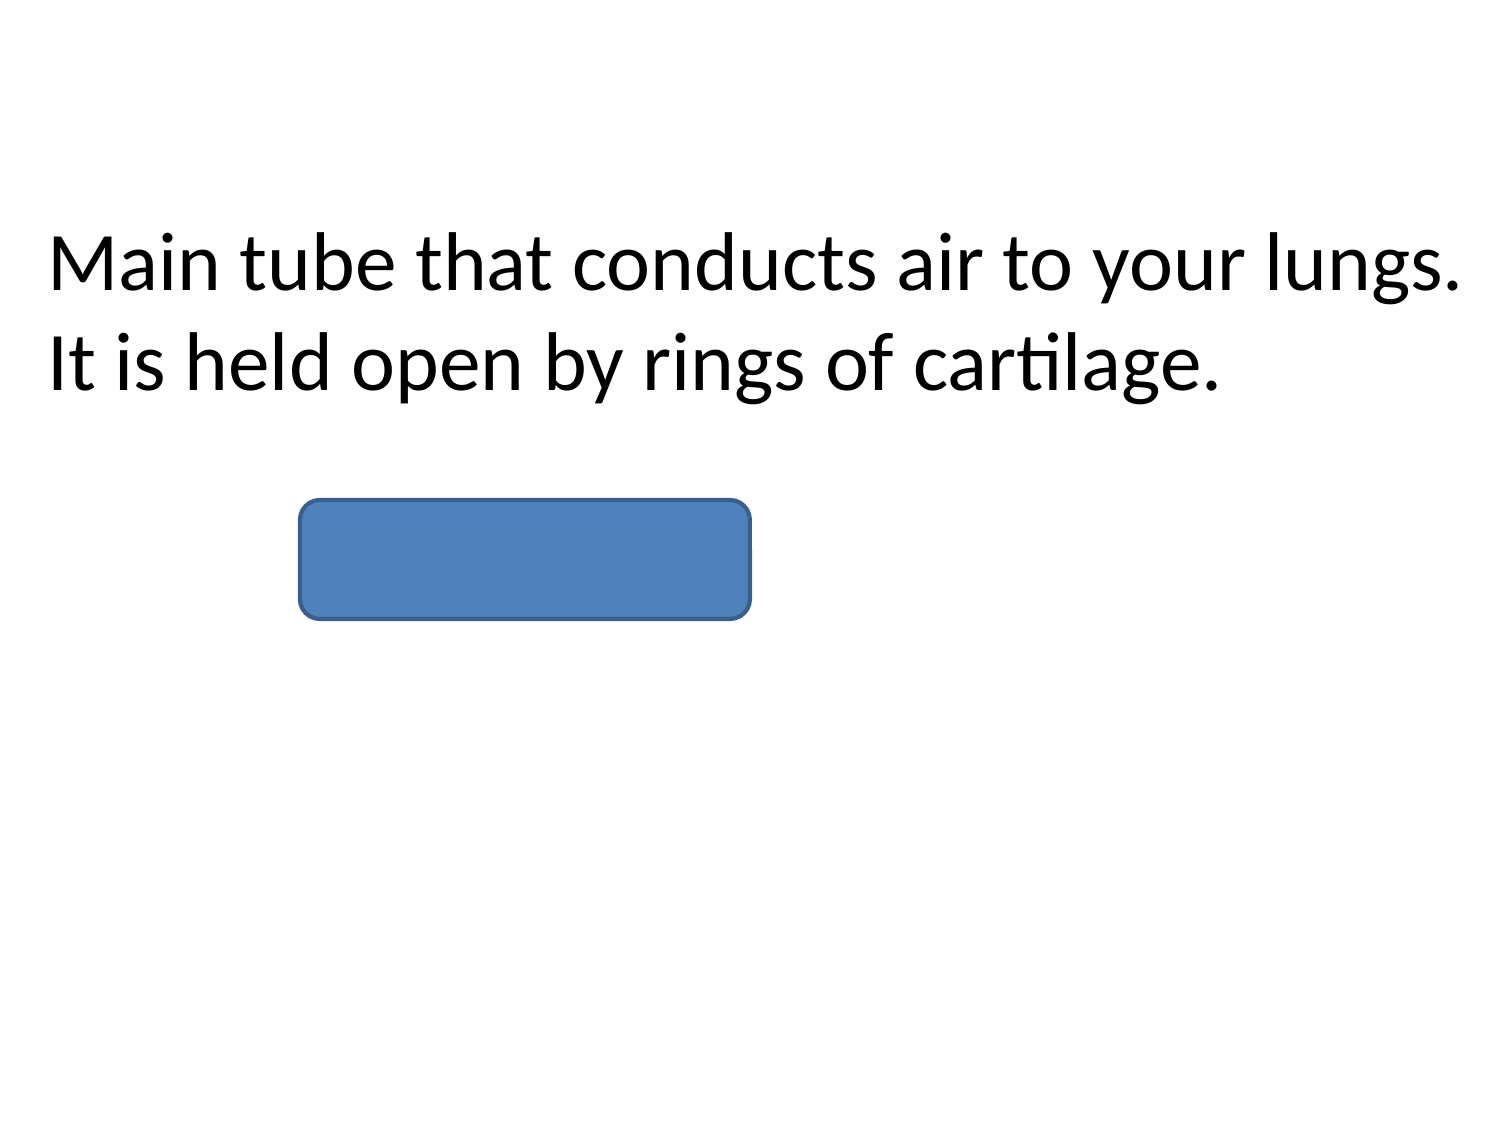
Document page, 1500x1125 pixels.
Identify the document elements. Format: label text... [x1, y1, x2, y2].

text_box Main tube that conducts air to your lungs. It is held open by rings of cartilage. Trachea [32, 199, 1500, 615]
text_box [297, 497, 753, 622]
